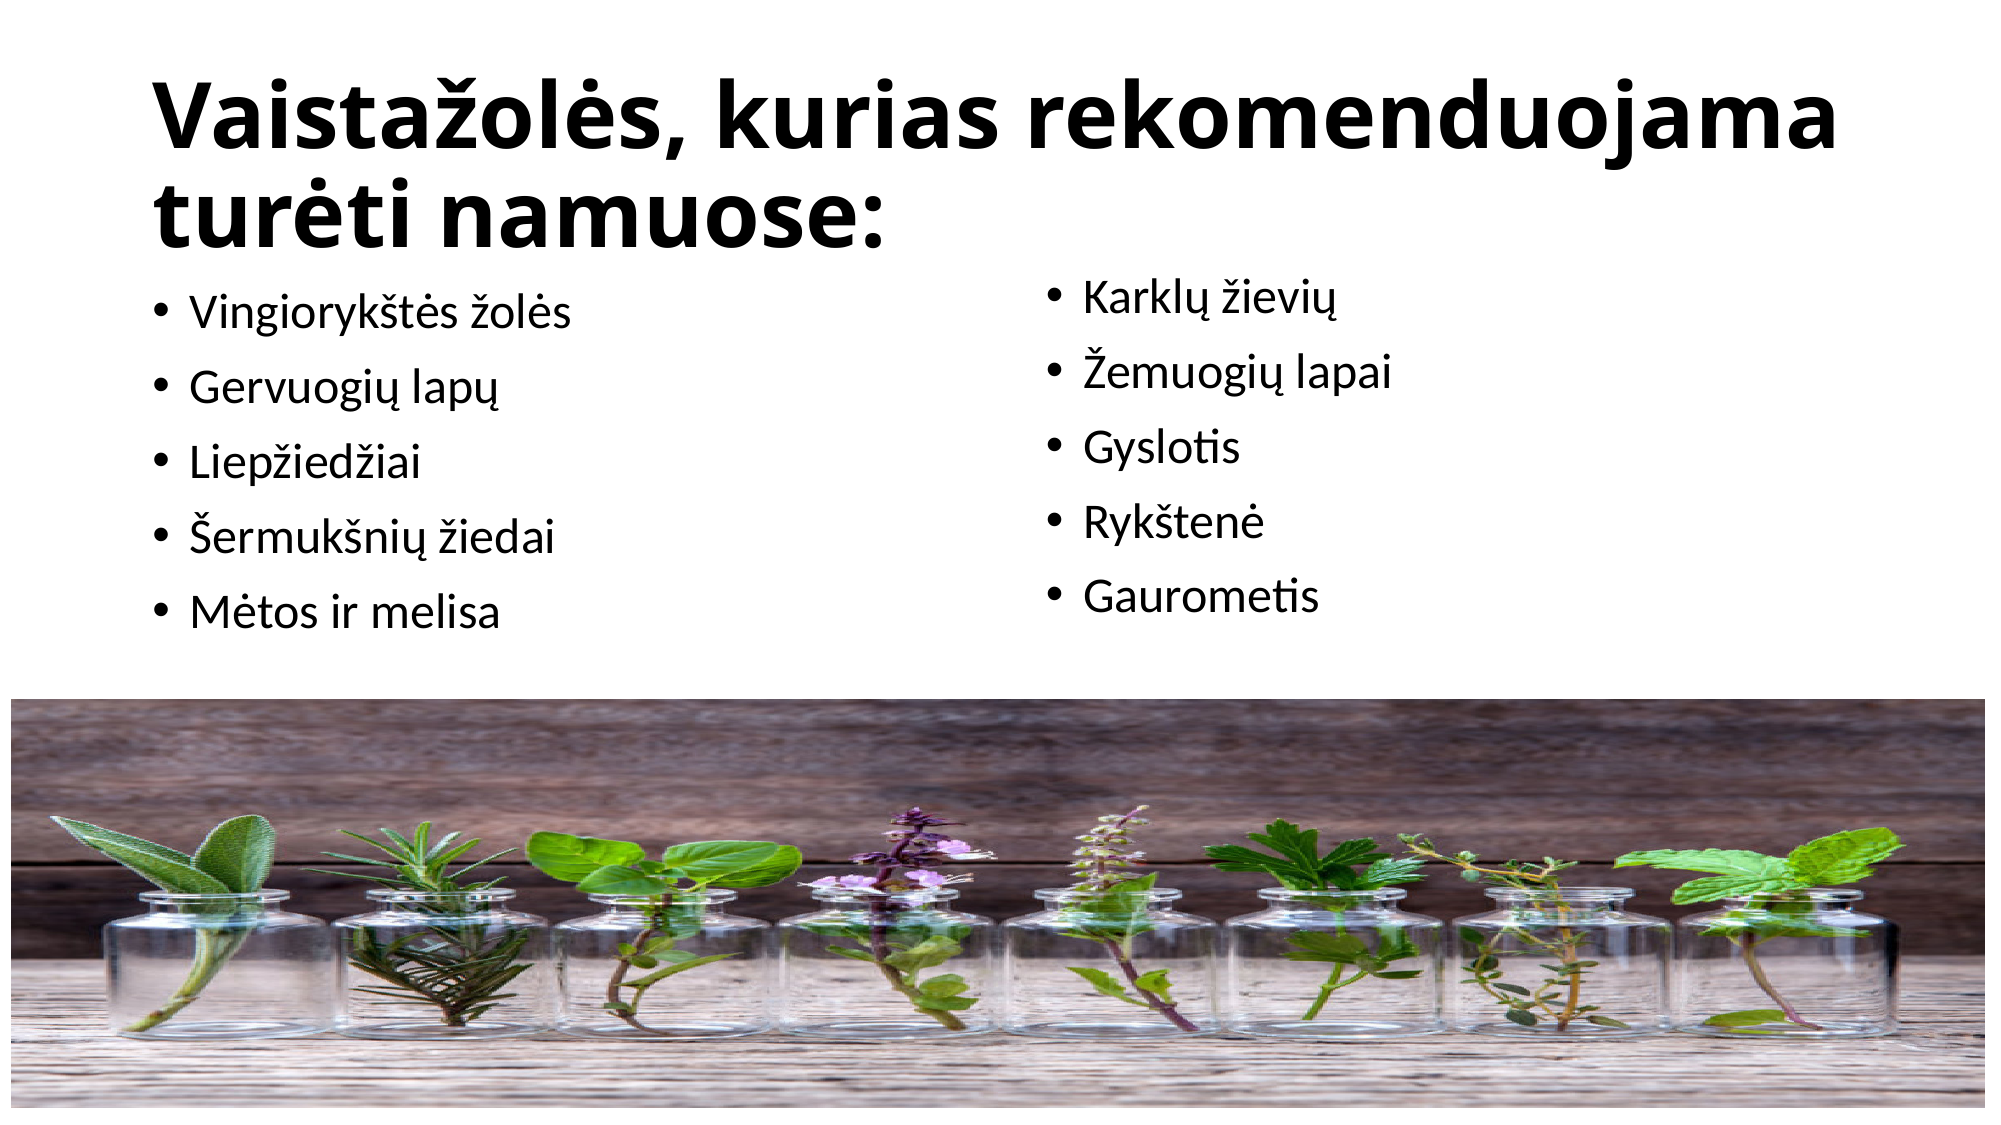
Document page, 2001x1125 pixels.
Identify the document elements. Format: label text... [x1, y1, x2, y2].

title Vaistažolės, kurias rekomenduojama turėti namuose: [137, 59, 1863, 278]
list Vingiorykštės žolės Gervuogių lapų Liepžiedžiai Šermukšnių žiedai Mėtos ir melisa [137, 278, 988, 699]
picture [11, 699, 1985, 1108]
list Karklų žievių Žemuogių lapai Gyslotis Rykštenė Gaurometis [1030, 262, 1881, 681]
